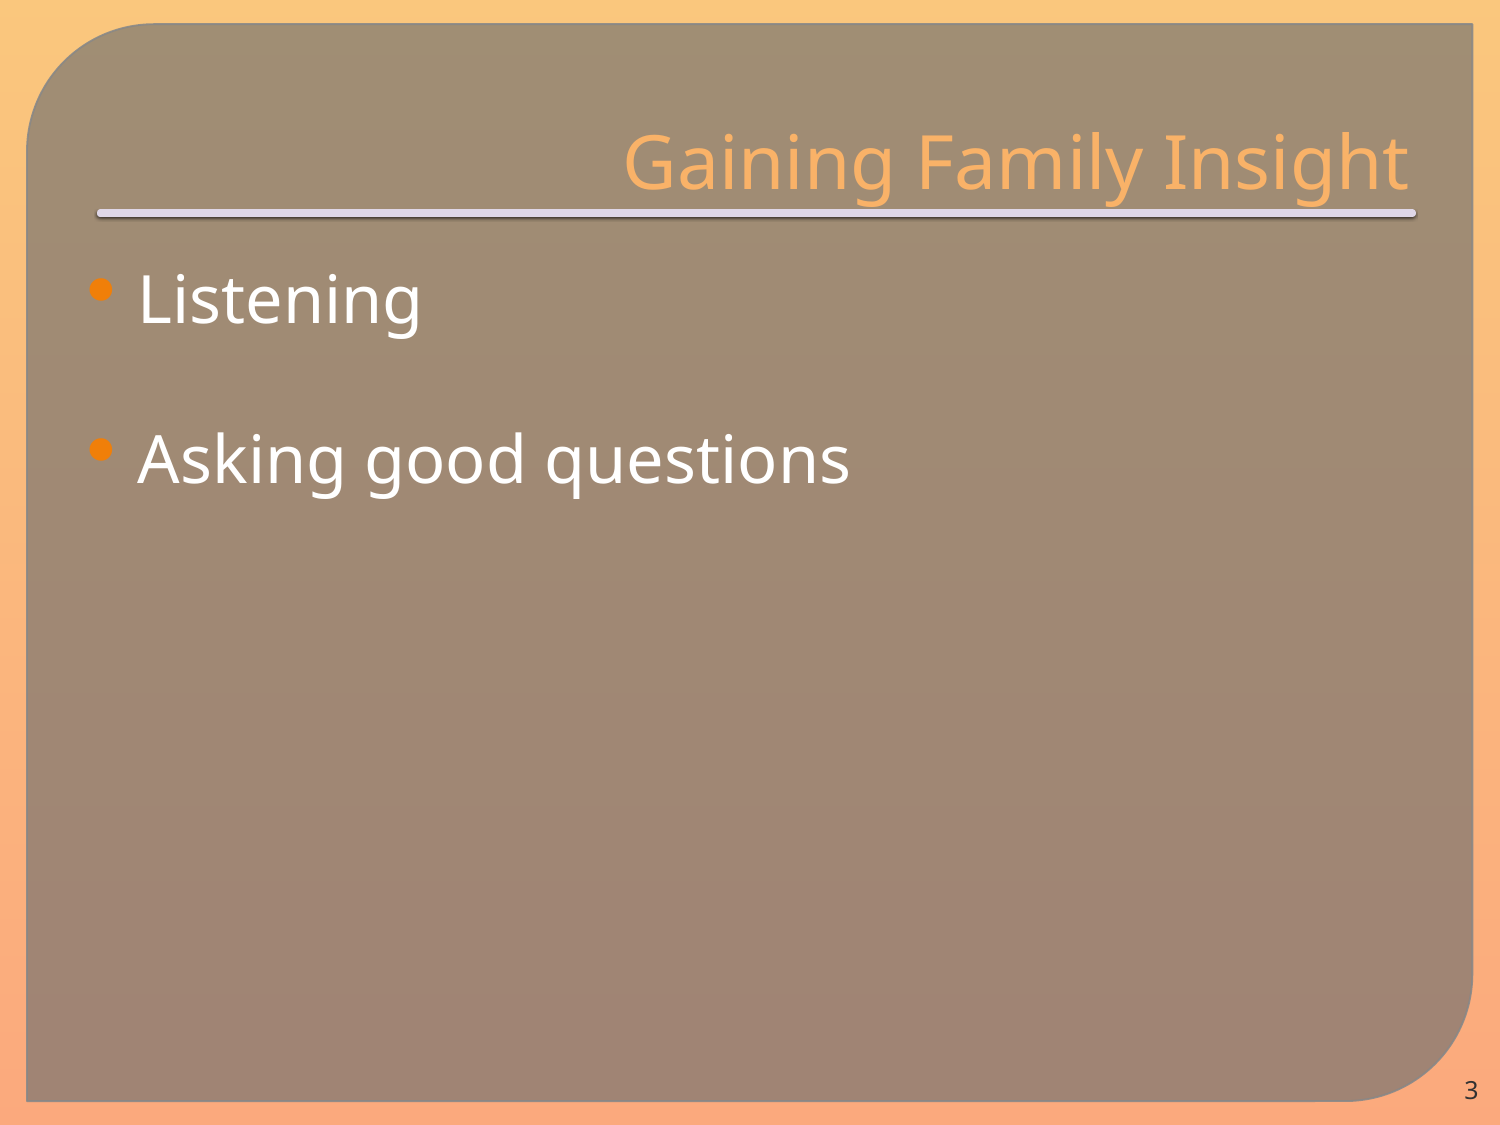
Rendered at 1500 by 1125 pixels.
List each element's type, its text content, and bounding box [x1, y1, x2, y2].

title Gaining Family Insight [75, 24, 1425, 213]
slide_number 3 [1417, 1068, 1494, 1114]
list Listening Asking good questions [75, 249, 1425, 1013]
